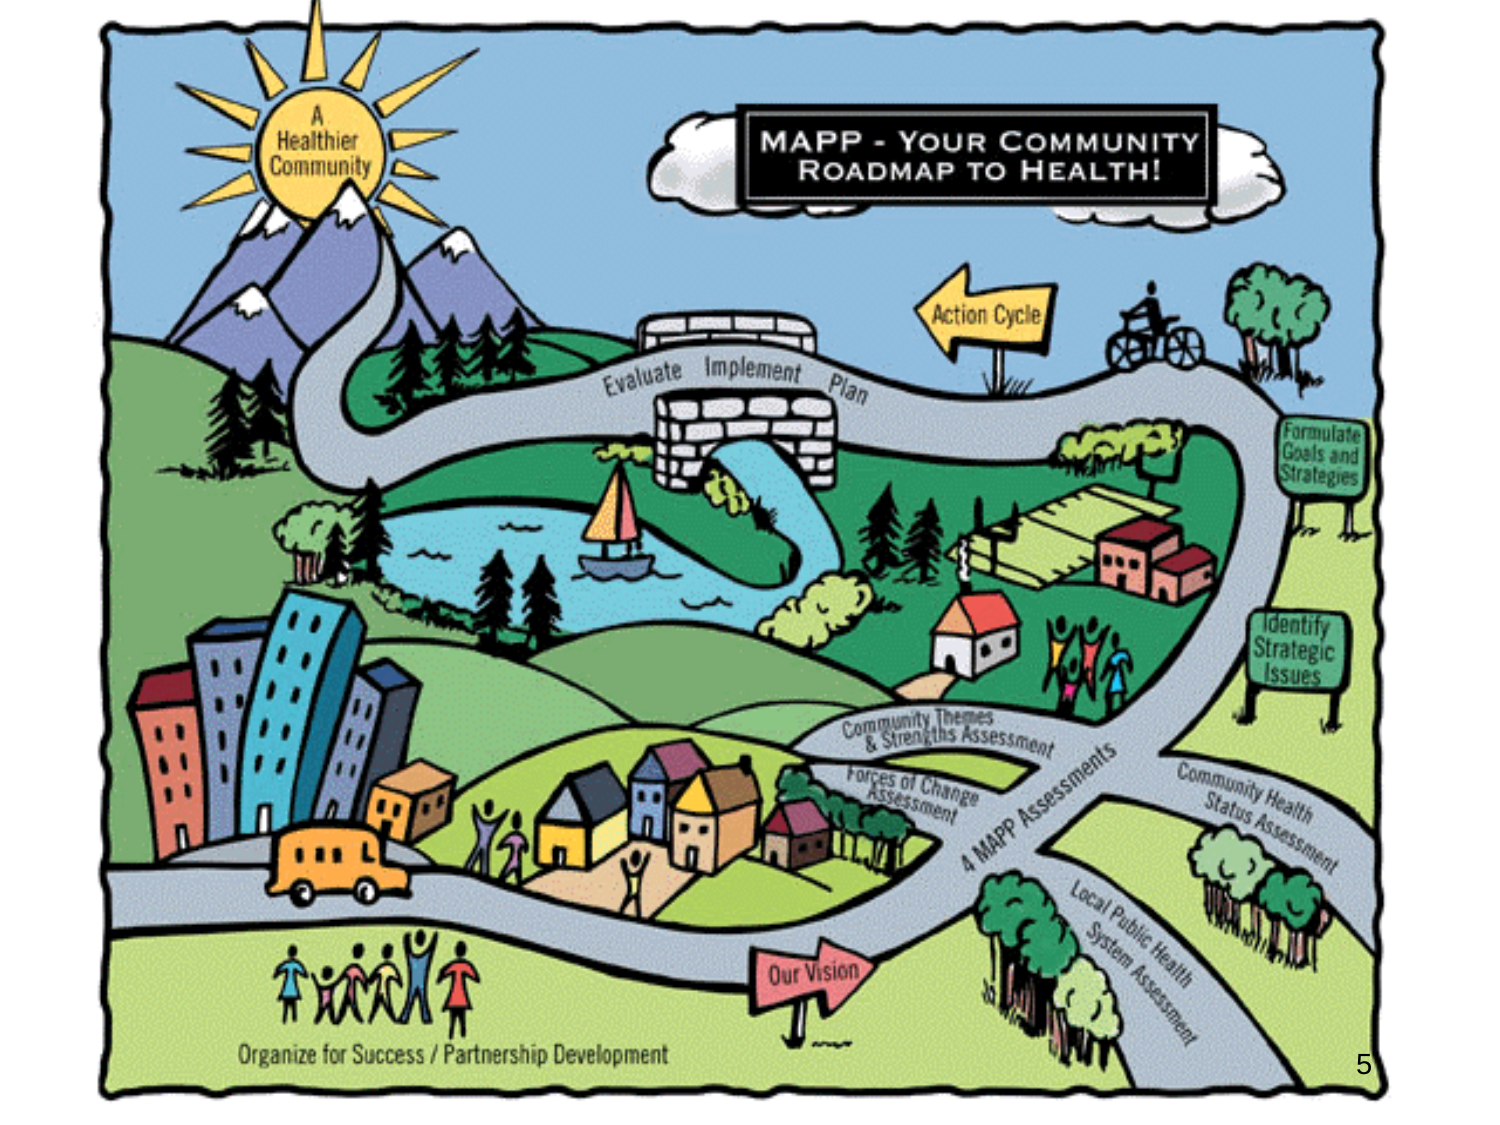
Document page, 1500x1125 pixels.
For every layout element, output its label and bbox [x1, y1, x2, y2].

picture [87, 0, 1438, 1113]
